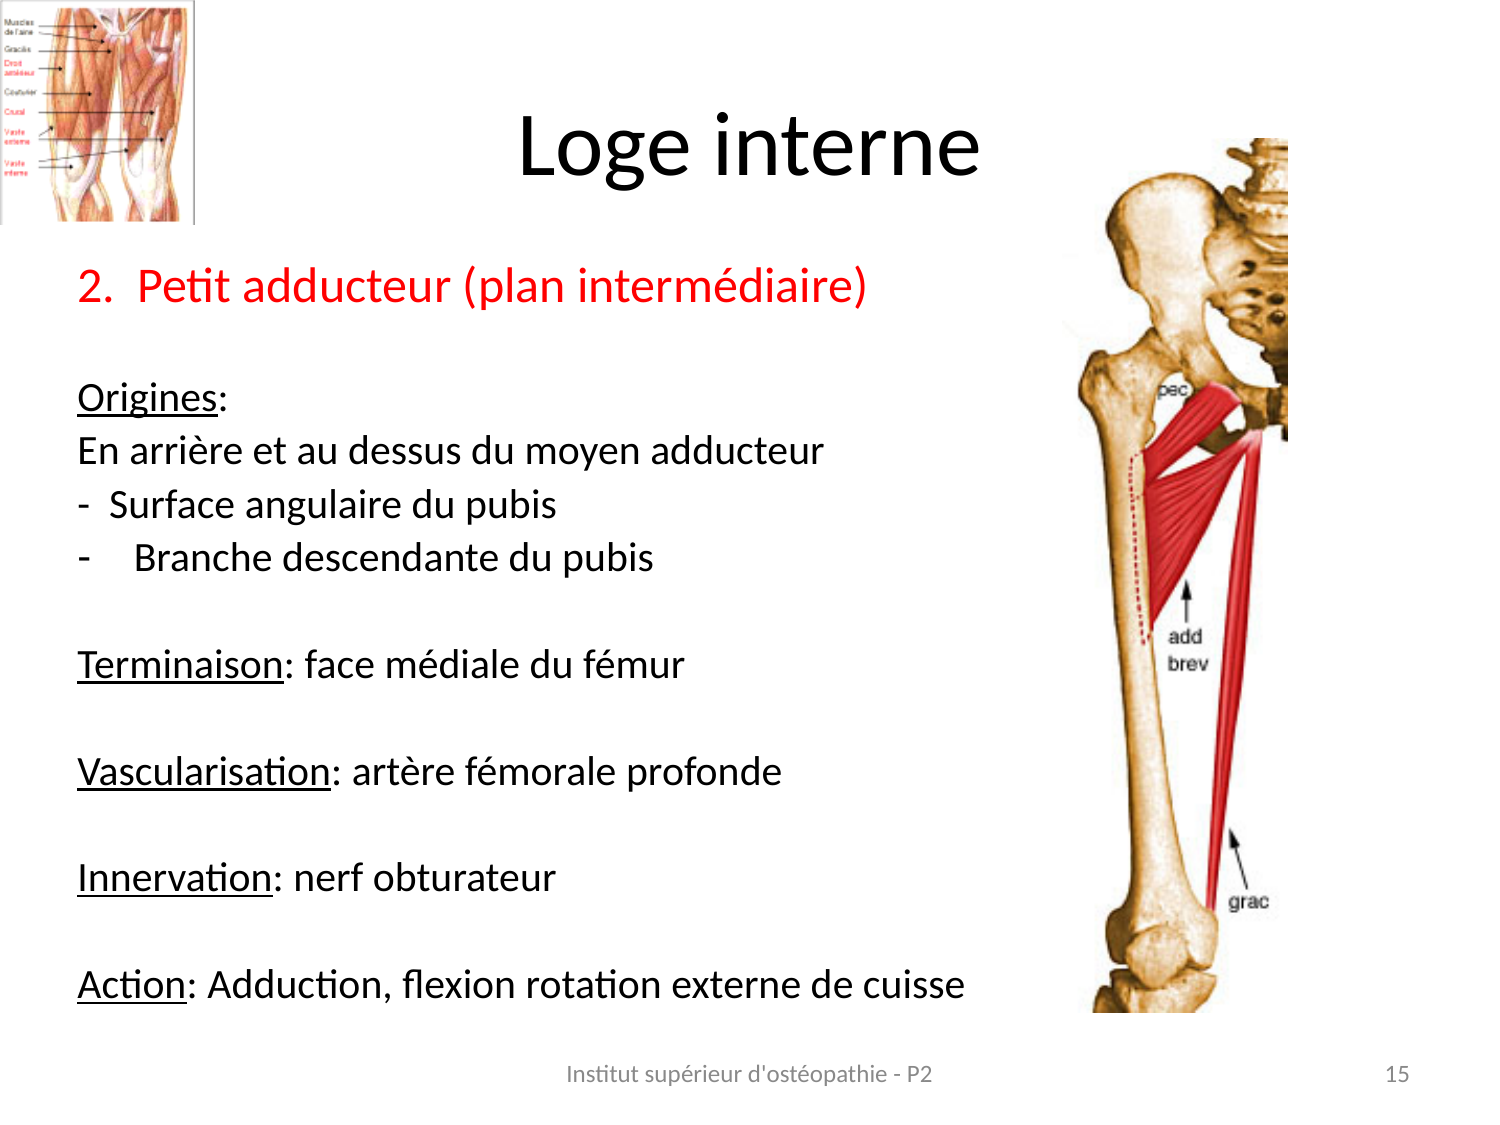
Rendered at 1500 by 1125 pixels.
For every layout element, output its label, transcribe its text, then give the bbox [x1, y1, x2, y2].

list 2. Petit adducteur (plan intermédiaire) Origines: En arrière et au dessus du moyen adducteur - Surface angulaire du pubis Branche descendante du pubis Terminaison: face médiale du fémur Vascularisation: artère fémorale profonde Innervation: nerf obturateur Action: Adduction, flexion rotation externe de cuisse [62, 233, 1013, 1088]
picture [1062, 138, 1288, 1013]
footer Institut supérieur d'ostéopathie - P2 [512, 1042, 988, 1103]
picture [0, 0, 195, 226]
title Loge interne [194, 44, 1426, 233]
slide_number 15 [1074, 1042, 1425, 1103]
